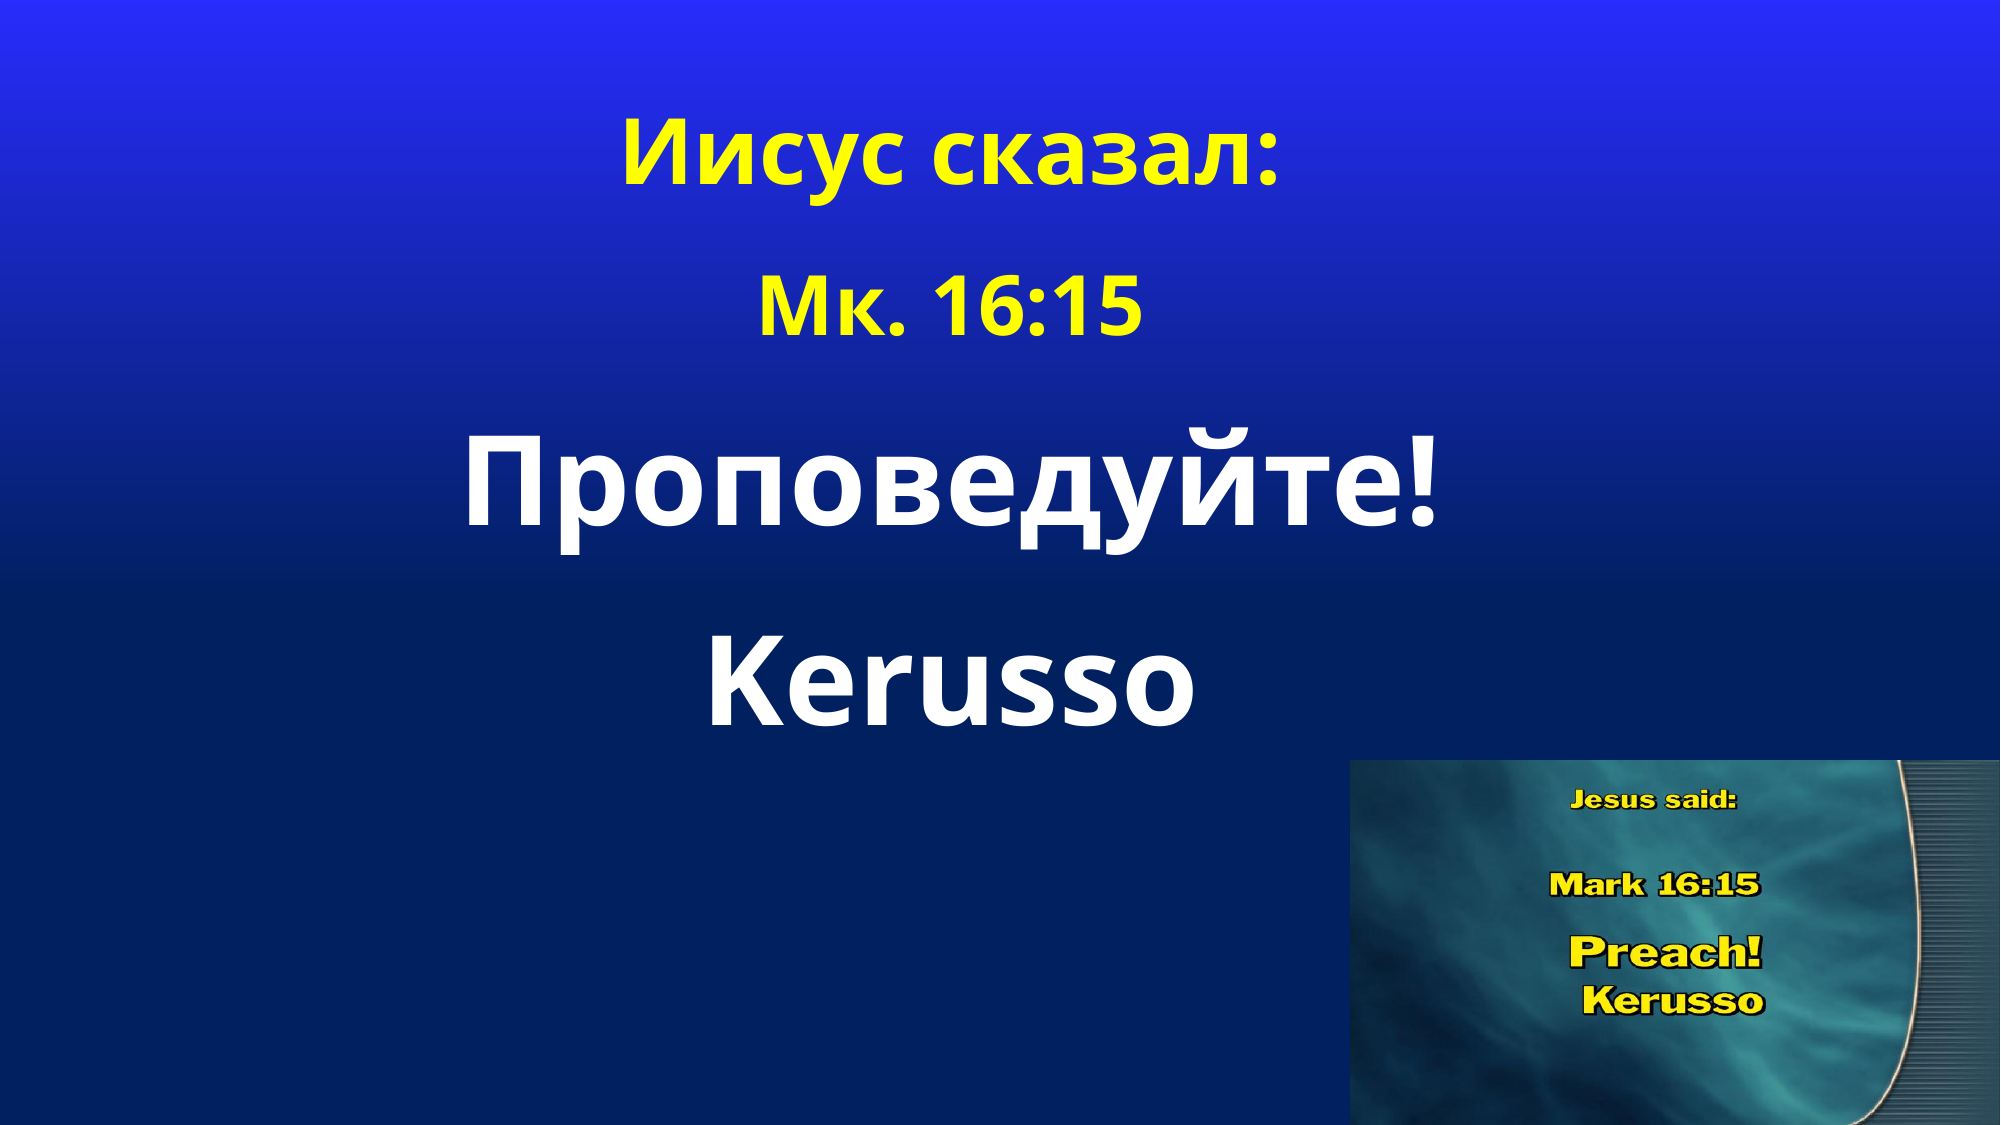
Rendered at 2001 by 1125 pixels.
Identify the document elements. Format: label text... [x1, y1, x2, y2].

text_box Иисус сказал: [603, 85, 1297, 211]
text_box Проповедуйте! [288, 393, 1612, 559]
text_box Мк. 16:15 [740, 244, 1160, 360]
text_box Kerusso [288, 592, 1612, 758]
picture [1350, 760, 2000, 1125]
